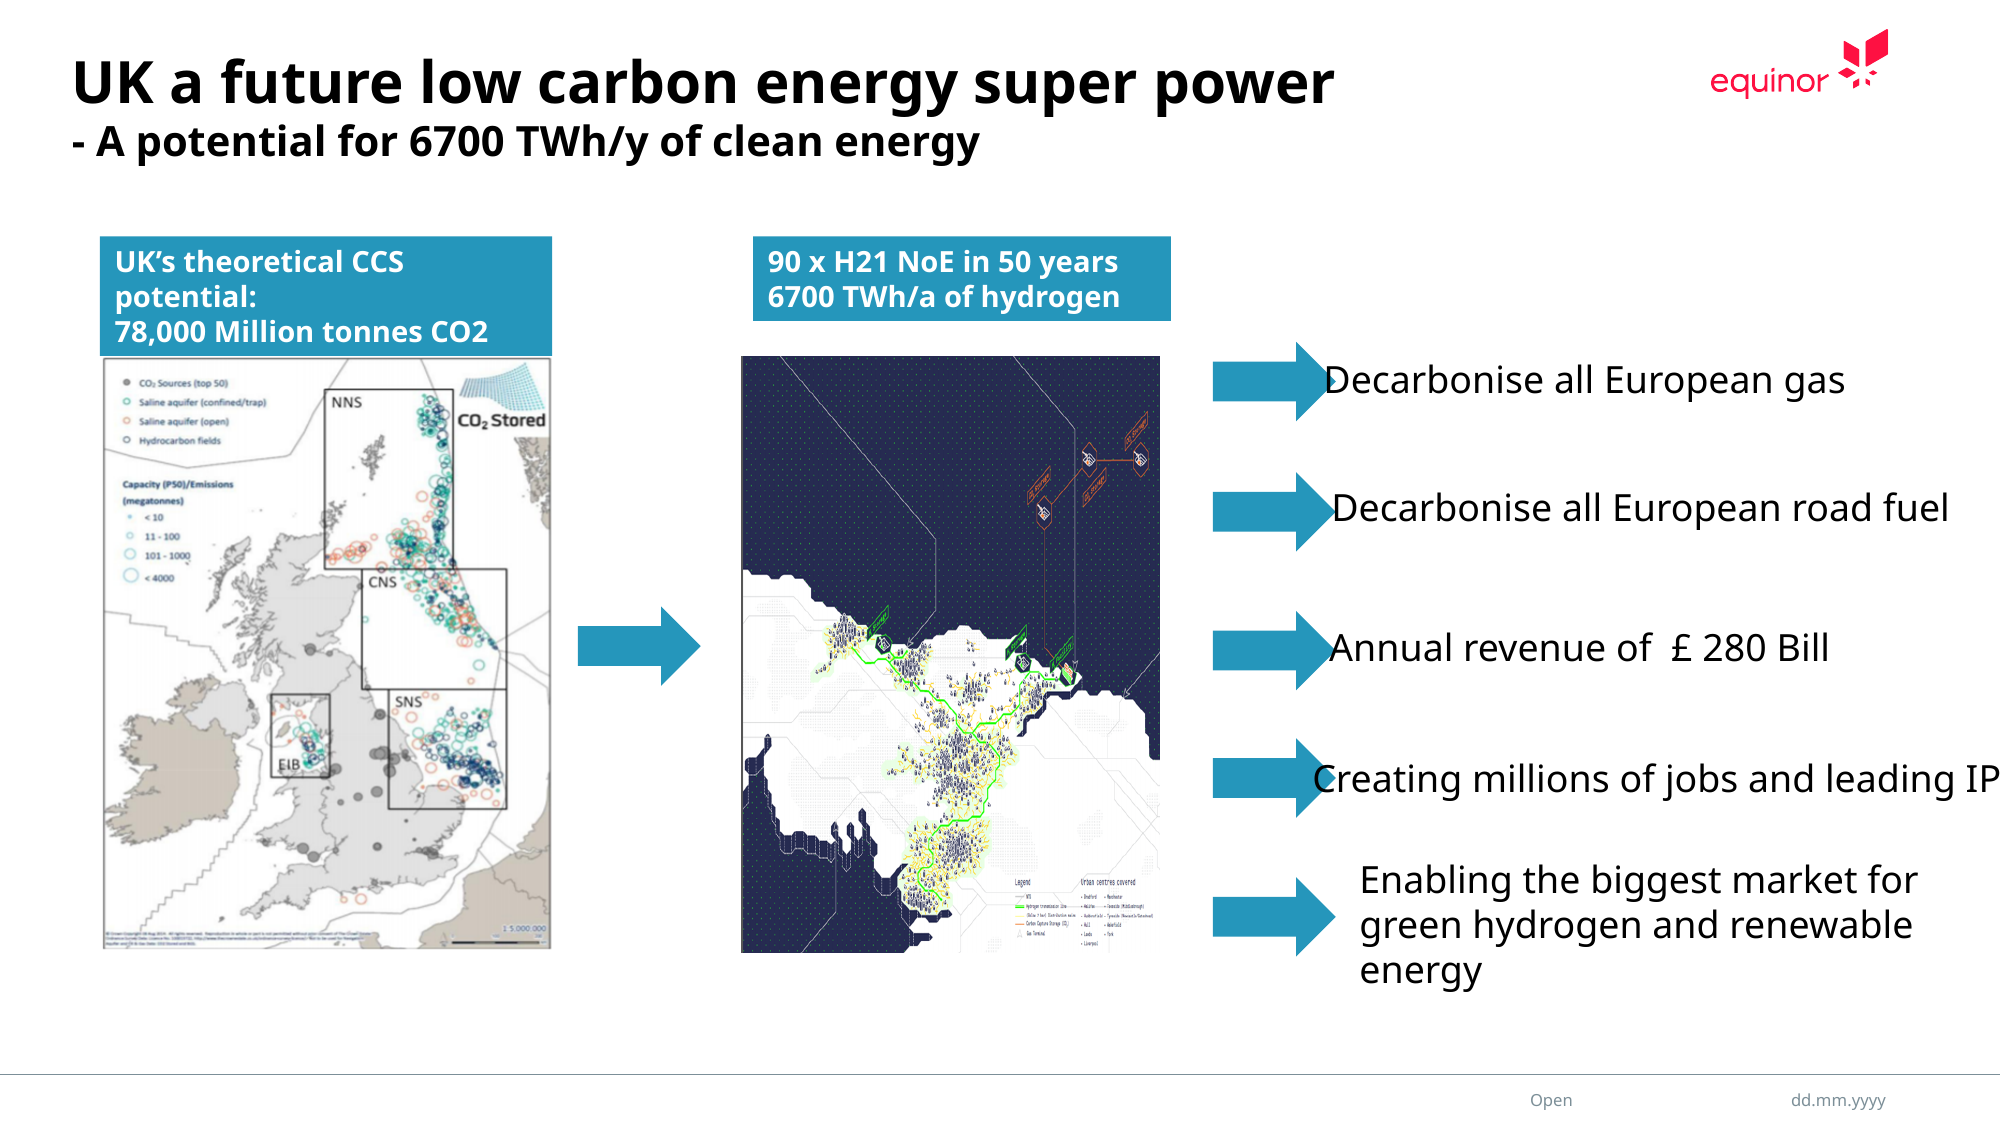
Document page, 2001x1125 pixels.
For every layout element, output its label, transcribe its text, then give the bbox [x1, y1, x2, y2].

picture [71, 341, 577, 952]
text_box UK’s theoretical CCS potential: 78,000 Million tonnes CO2 [99, 236, 553, 341]
text_box UK a future low carbon energy super power - A potential for 6700 TWh/y of clean energy [57, 37, 1352, 173]
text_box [577, 236, 1171, 953]
picture [1688, 6, 1911, 122]
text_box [1212, 341, 1970, 1000]
